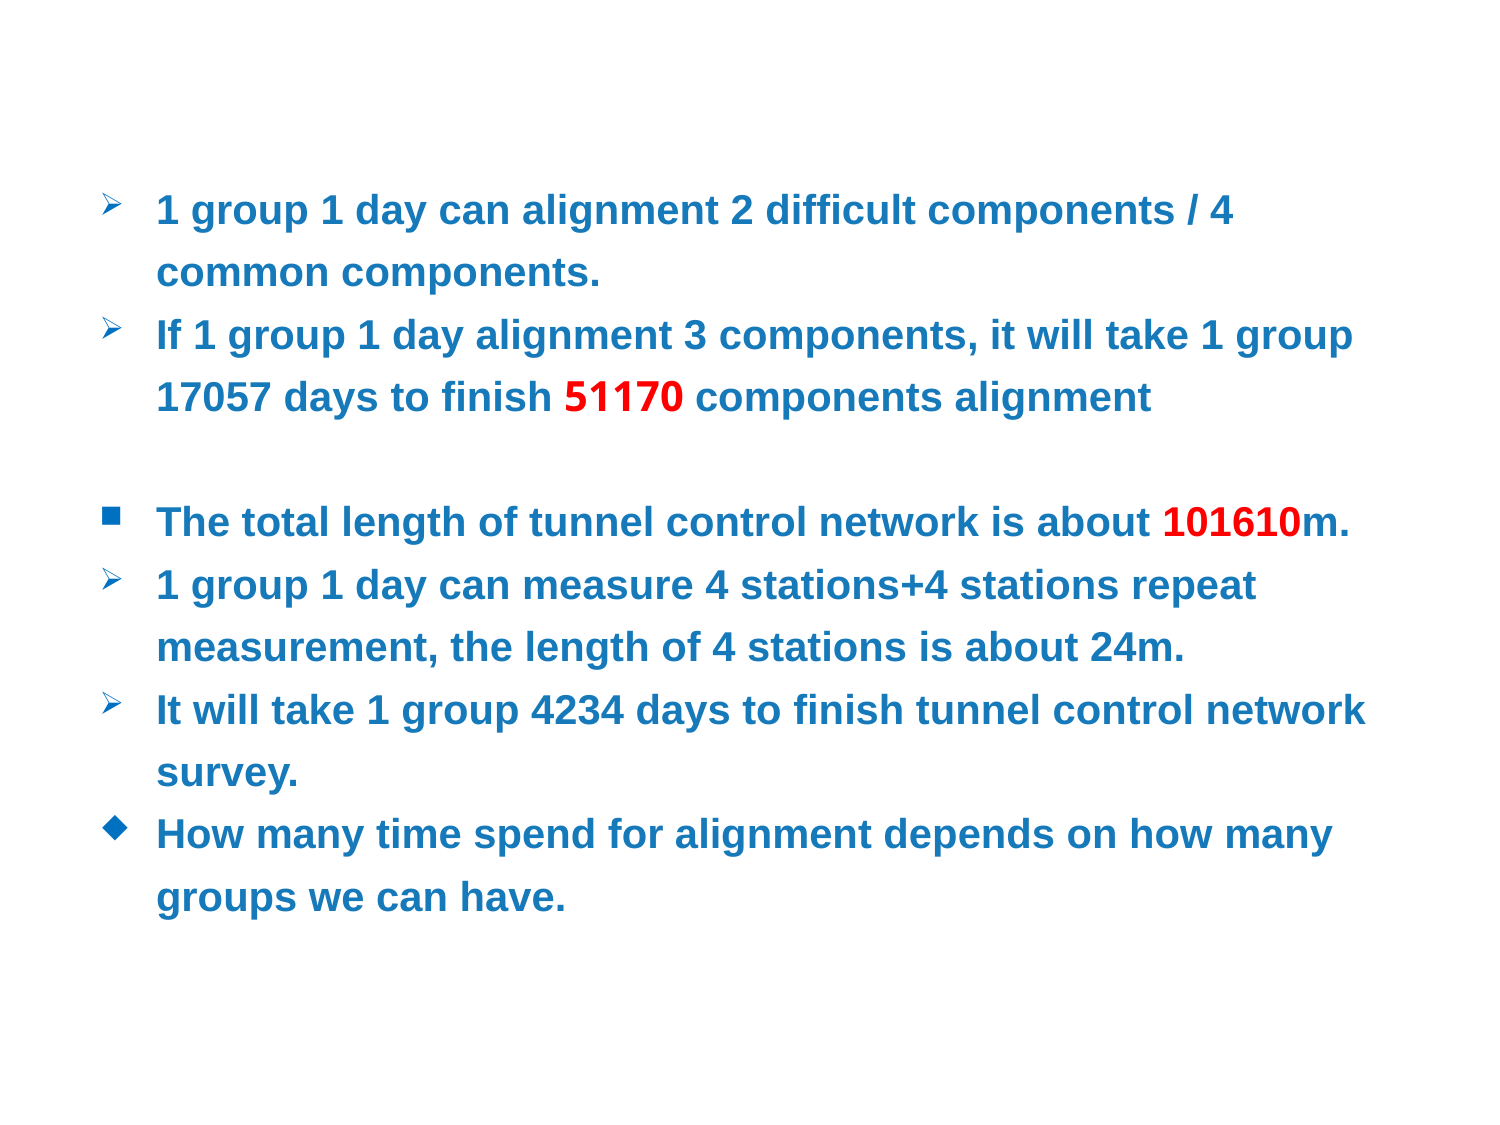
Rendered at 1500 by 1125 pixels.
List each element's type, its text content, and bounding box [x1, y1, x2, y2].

text_box 1 group 1 day can alignment 2 difficult components / 4 common components. If 1 group 1 day alignment 3 components, it will take 1 group 17057 days to finish 51170 components alignment The total length of tunnel control network is about 101610m. 1 group 1 day can measure 4 stations+4 stations repeat measurement, the length of 4 stations is about 24m. It will take 1 group 4234 days to finish tunnel control network survey. How many time spend for alignment depends on how many groups we can have. [84, 162, 1408, 928]
